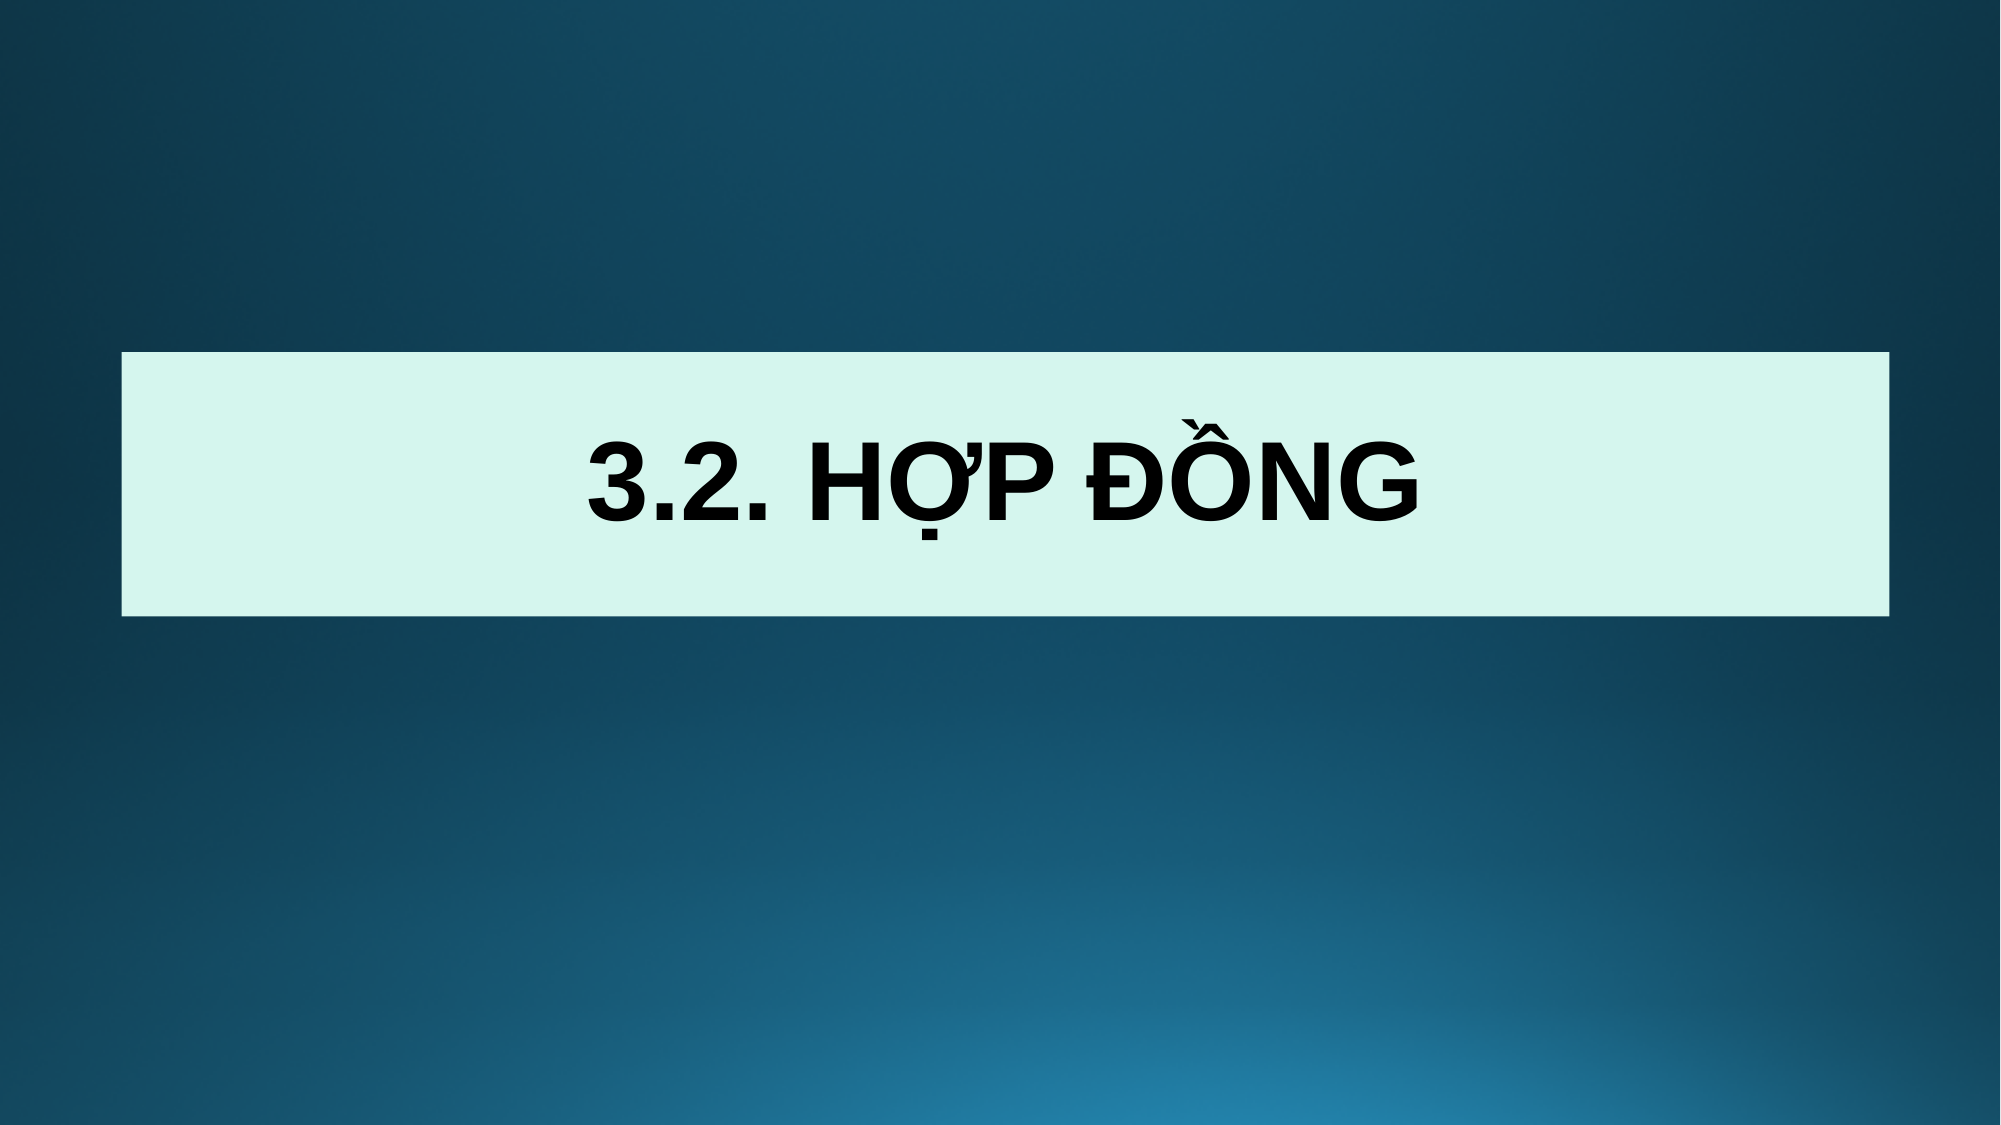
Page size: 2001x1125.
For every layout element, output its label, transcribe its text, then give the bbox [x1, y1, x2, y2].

title 3.2. HỢP ĐỒNG [121, 352, 1890, 617]
picture [0, 0, 2001, 1125]
